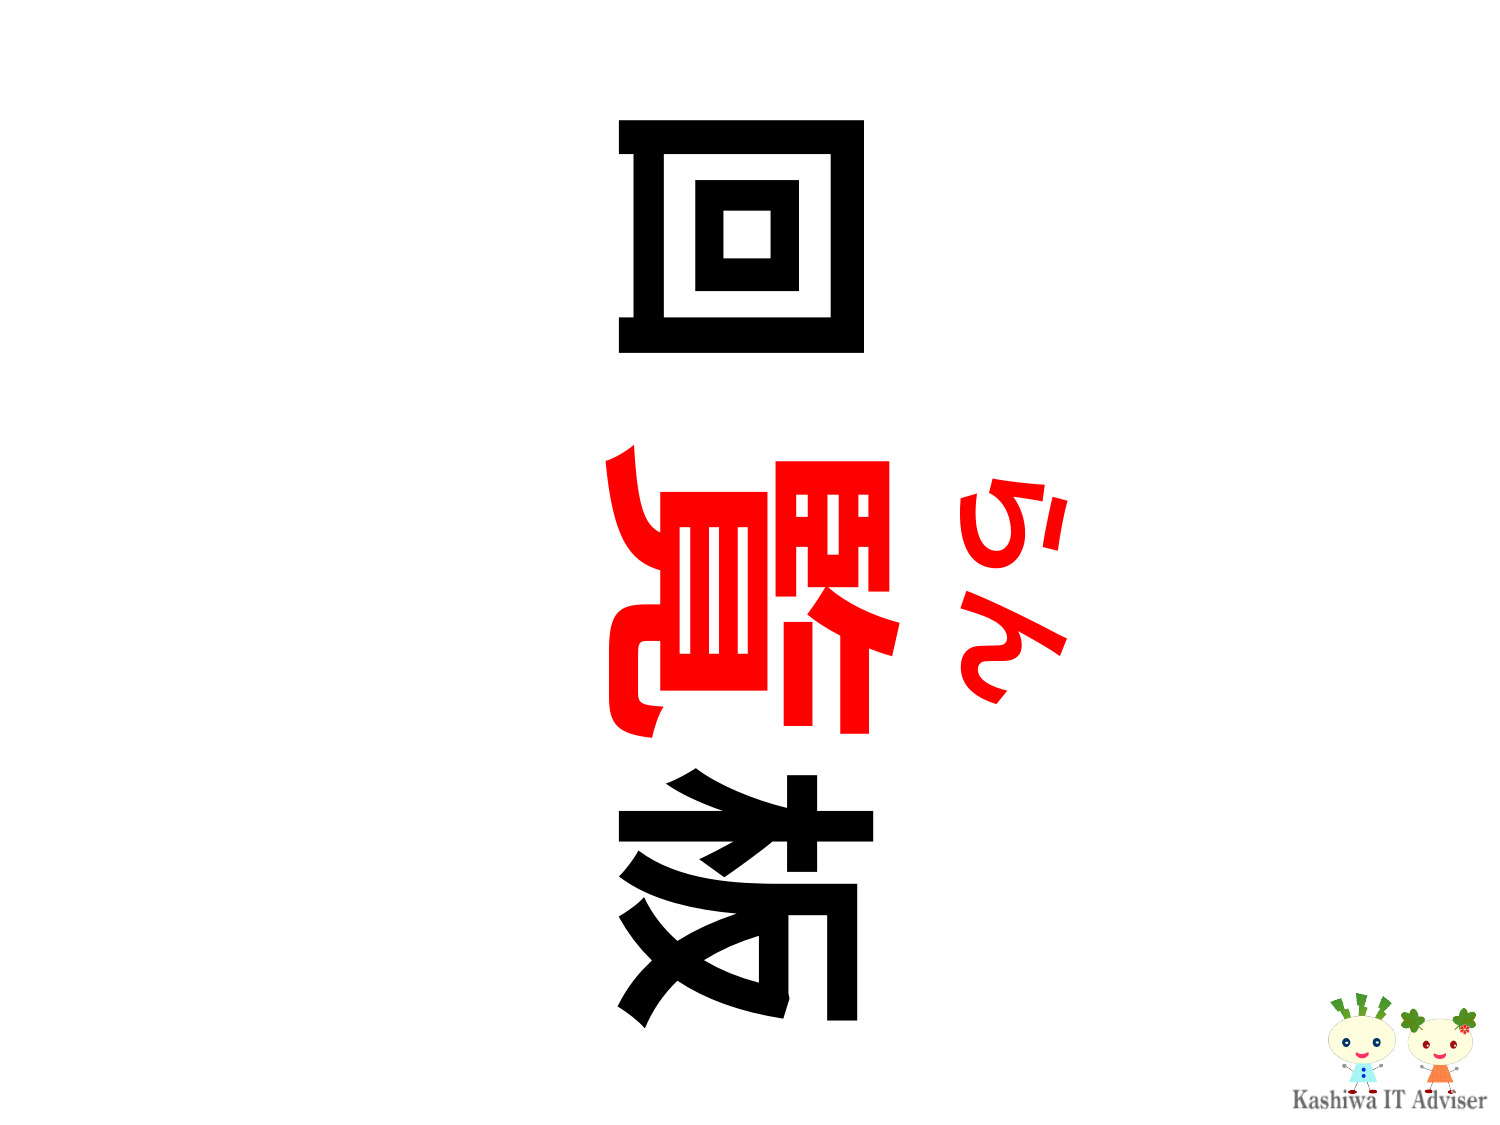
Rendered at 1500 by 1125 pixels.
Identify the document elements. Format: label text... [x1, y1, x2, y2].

picture [1292, 992, 1488, 1110]
text_box 覧 [545, 420, 955, 728]
text_box 板 [585, 763, 914, 1057]
text_box 回 [585, 101, 914, 396]
text_box らん [918, 444, 1101, 870]
